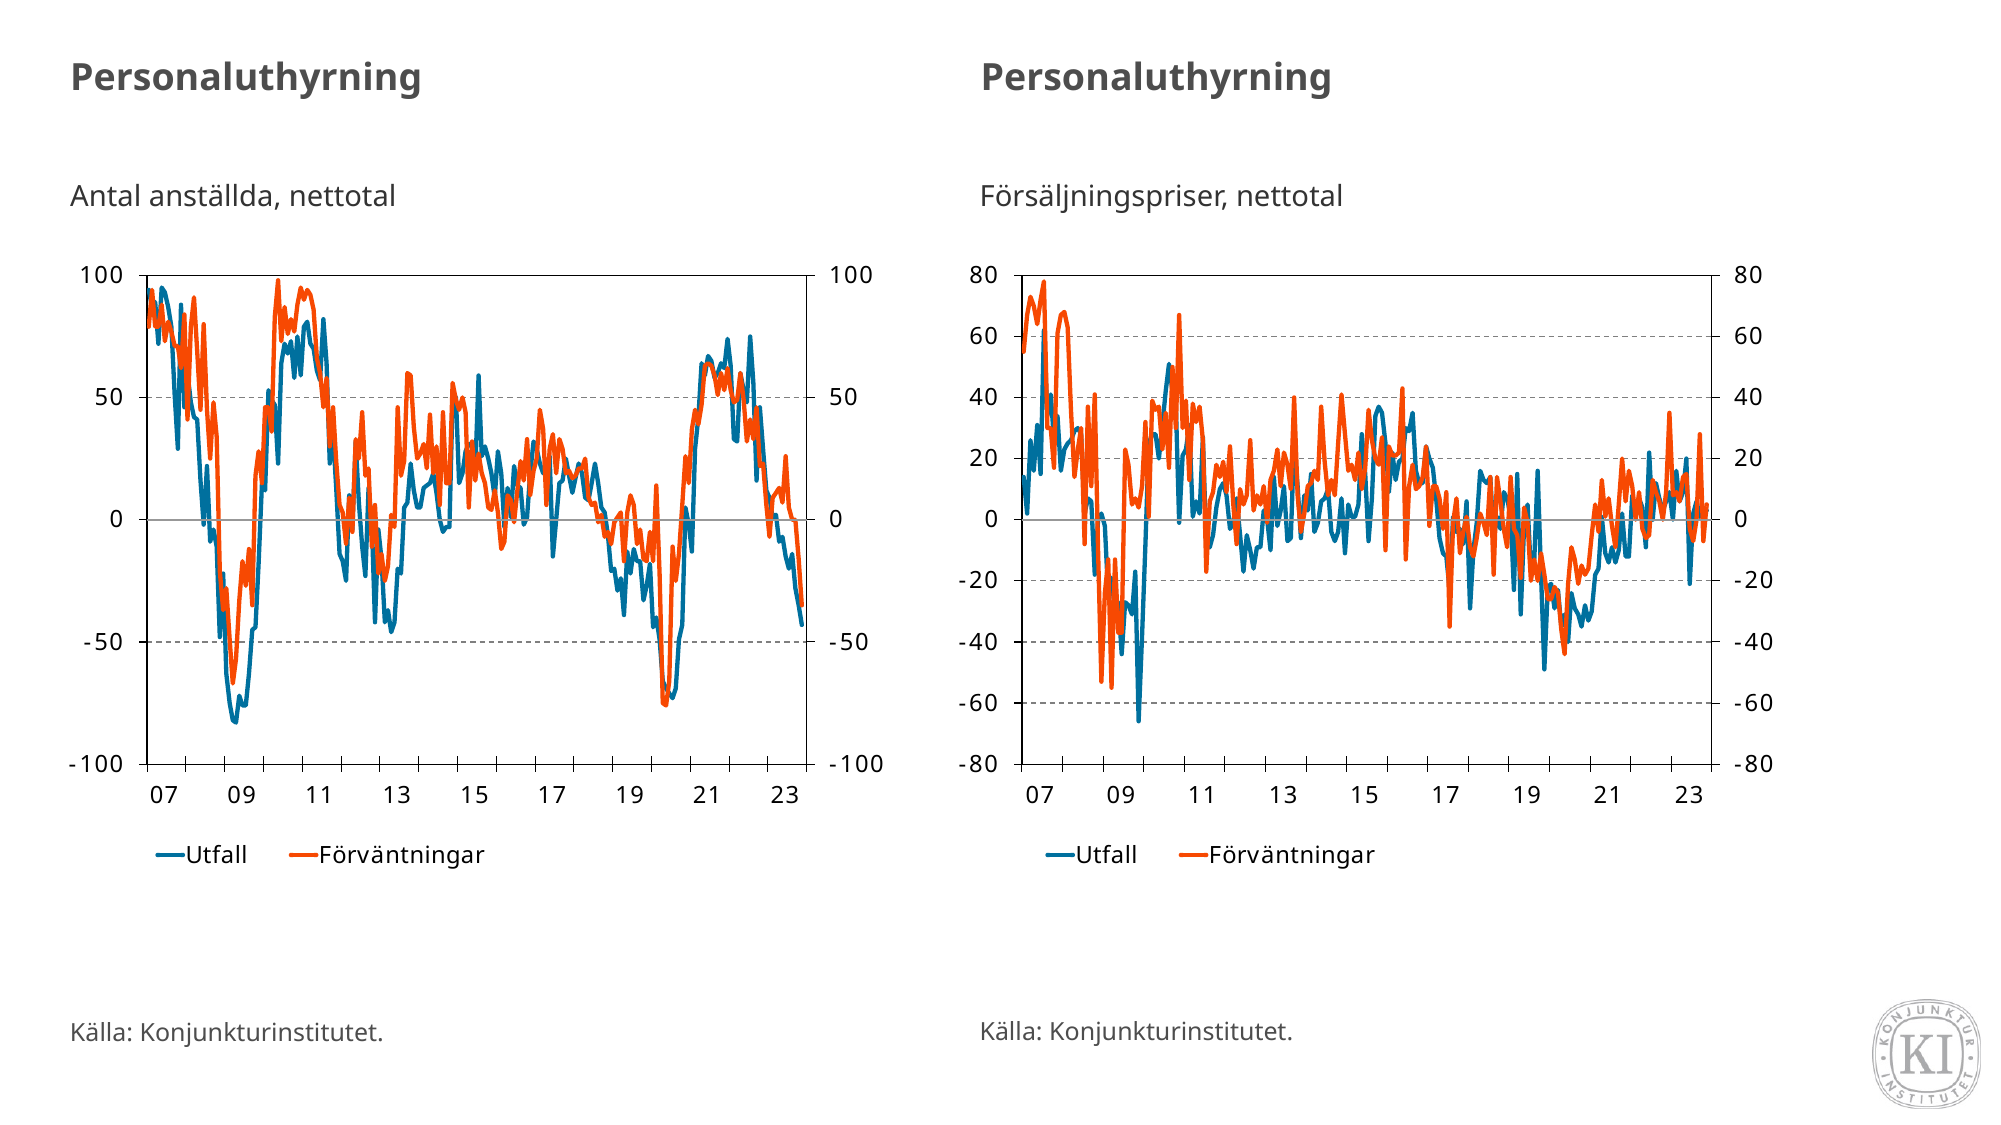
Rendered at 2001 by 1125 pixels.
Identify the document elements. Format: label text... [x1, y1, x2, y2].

list Försäljningspriser, nettotal [964, 137, 1848, 220]
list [51, 249, 939, 874]
list Källa: Konjunkturinstitutet. [964, 1008, 1848, 1106]
list Personaluthyrning [965, 45, 1849, 129]
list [941, 249, 1829, 874]
picture [1872, 999, 1981, 1109]
title Personaluthyrning [55, 45, 938, 128]
subtitle Källa: Konjunkturinstitutet. [55, 1008, 938, 1106]
list Antal anställda, nettotal [55, 137, 938, 220]
